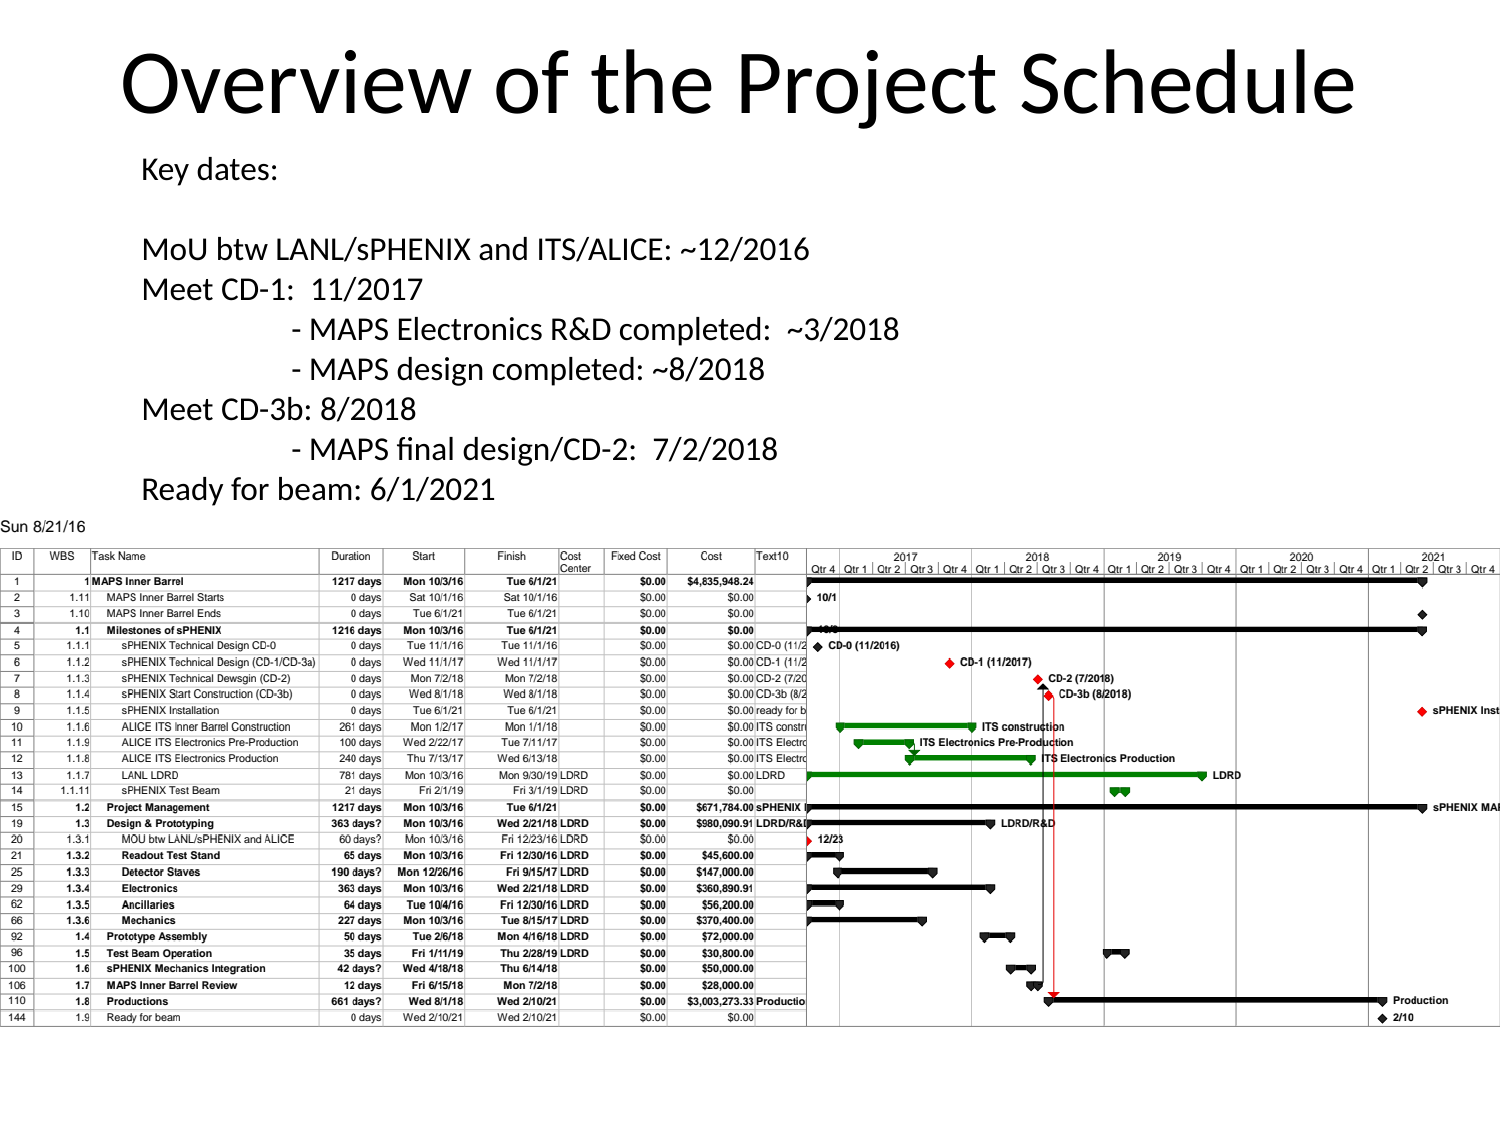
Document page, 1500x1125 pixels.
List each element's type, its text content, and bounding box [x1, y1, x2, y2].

title Overview of the Project Schedule [75, 0, 1425, 154]
text_box Key dates: MoU btw LANL/sPHENIX and ITS/ALICE: ~12/2016 Meet CD-1: 11/2017 - MAPS Electronics R&D completed: ~3/2018 - MAPS design completed: ~8/2018 Meet CD-3b: 8/2018 - MAPS final design/CD-2: 7/2/2018 Ready for beam: 6/1/2021 [126, 140, 1321, 515]
picture [0, 518, 1500, 1125]
